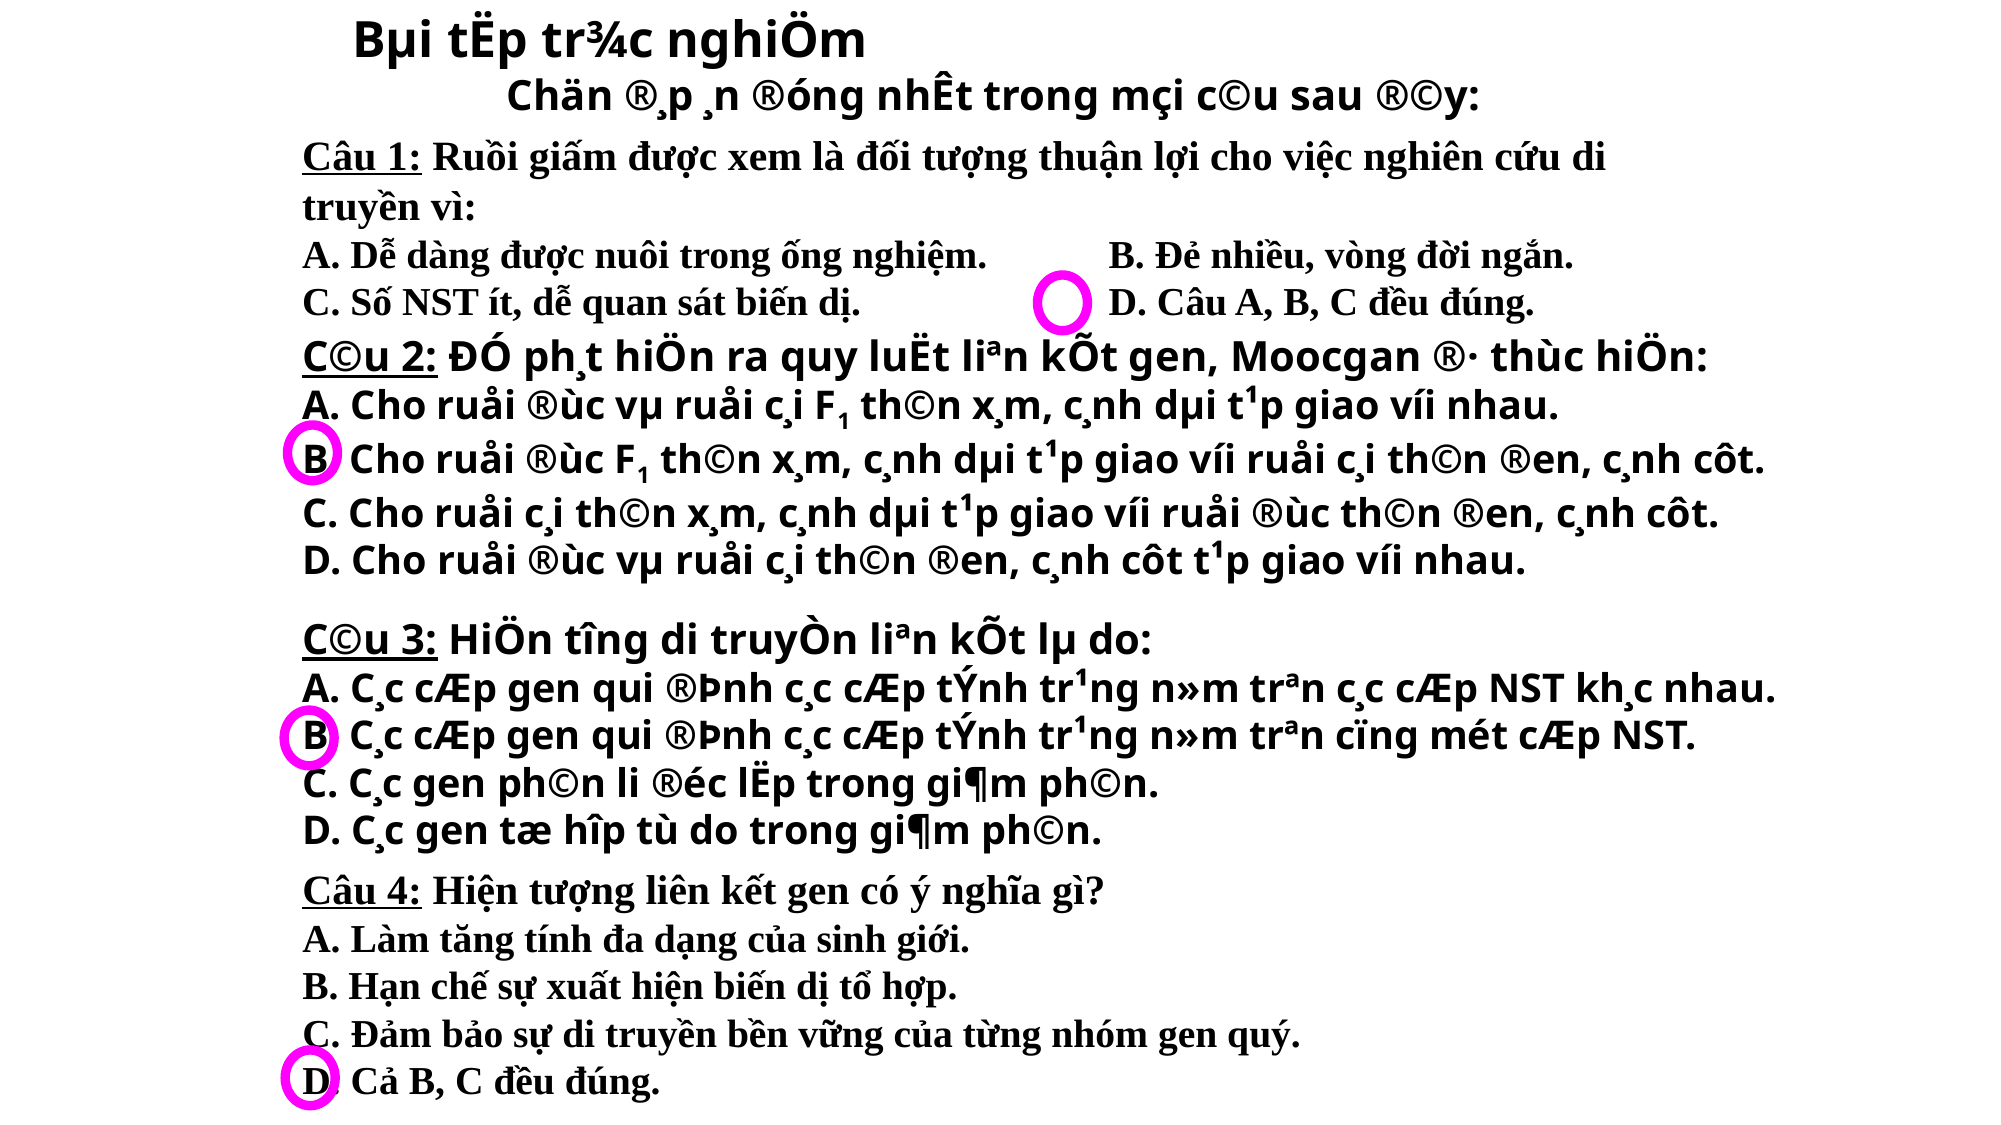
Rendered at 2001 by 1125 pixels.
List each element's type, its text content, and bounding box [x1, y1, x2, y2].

text_box Chän ®¸p ¸n ®óng nhÊt trong mçi c©u sau ®©y: [312, 49, 1675, 138]
text_box Bµi tËp tr¾c nghiÖm [337, 0, 950, 49]
text_box C©u 3: HiÖn t­îng di truyÒn liªn kÕt lµ do: A. C¸c cÆp gen qui ®Þnh c¸c cÆp tÝnh tr¹ng n»m trªn c¸c cÆp NST kh¸c nhau. B. C¸c cÆp gen qui ®Þnh c¸c cÆp tÝnh tr¹ng n»m trªn cïng mét cÆp NST. C. C¸c gen ph©n li ®éc lËp trong gi¶m ph©n. D. C¸c gen tæ hîp tù do trong gi¶m ph©n. [287, 587, 1588, 925]
text_box [285, 1049, 336, 1106]
text_box [284, 710, 335, 766]
text_box C©u 2: ĐÓ ph¸t hiÖn ra quy luËt liªn kÕt gen, Moocgan ®· thùc hiÖn: A. Cho ruåi ®ùc vµ ruåi c¸i F1 th©n x¸m, c¸nh dµi t¹p giao víi nhau. B. Cho ruåi ®ùc F1 th©n x¸m, c¸nh dµi t¹p giao víi ruåi c¸i th©n ®en, c¸nh côt. C. Cho ruåi c¸i th©n x¸m, c¸nh dµi t¹p giao víi ruåi ®ùc th©n ®en, c¸nh côt. D. Cho ruåi ®ùc vµ ruåi c¸i th©n ®en, c¸nh côt t¹p giao víi nhau. [287, 338, 1663, 600]
text_box Câu 1: Ruồi giấm được xem là đối tượng thuận lợi cho việc nghiên cứu di truyền vì: A. Dễ dàng được nuôi trong ống nghiệm. B. Đẻ nhiều, vòng đời ngắn. C. Số NST ít, dễ quan sát biến dị. D. Câu A, B, C đều đúng. [287, 162, 1700, 338]
text_box [287, 424, 338, 481]
text_box [1037, 274, 1088, 331]
text_box Câu 4: Hiện tượng liên kết gen có ý nghĩa gì? A. Làm tăng tính đa dạng của sinh giới. B. Hạn chế sự xuất hiện biến dị tổ hợp. C. Đảm bảo sự di truyền bền vững của từng nhóm gen quý. D. Cả B, C đều đúng. [287, 925, 1588, 1125]
